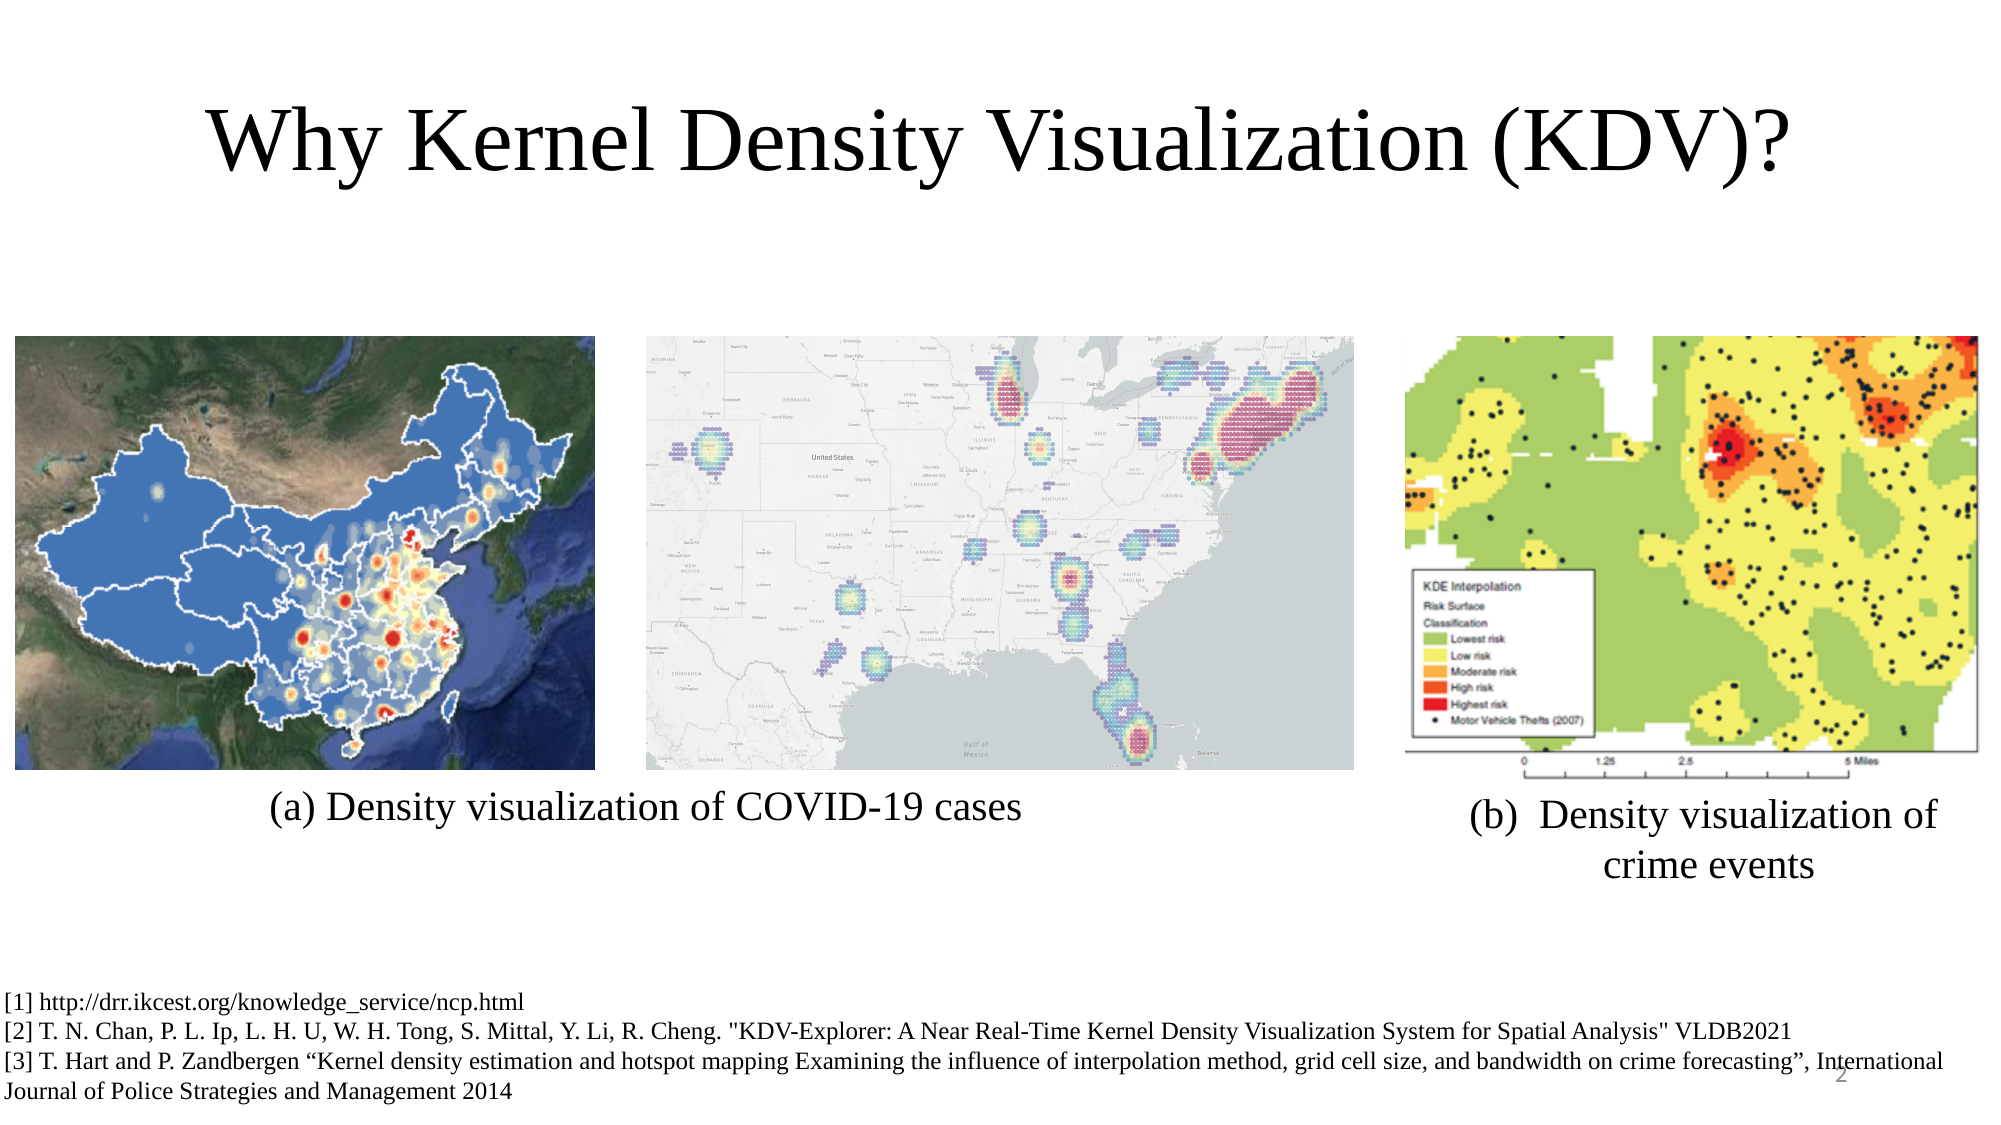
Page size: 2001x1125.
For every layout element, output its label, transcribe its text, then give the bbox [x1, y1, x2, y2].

picture [646, 336, 1354, 770]
text_box (b) Density visualization of crime events [1454, 784, 1965, 895]
text_box (a) Density visualization of COVID-19 cases [254, 771, 1039, 837]
text_box [1] http://drr.ikcest.org/knowledge_service/ncp.html [2] T. N. Chan, P. L. Ip, L. H. U, W. H. Tong, S. Mittal, Y. Li, R. Cheng. "KDV-Explorer: A Near Real-Time Kernel Density Visualization System for Spatial Analysis" VLDB2021 [3] T. Hart and P. Zandbergen “Kernel density estimation and hotspot mapping Examining the influence of interpolation method, grid cell size, and bandwidth on crime forecasting”, International Journal of Police Strategies and Management 2014 [0, 977, 2000, 1113]
picture [14, 336, 595, 770]
title Why Kernel Density Visualization (KDV)? [137, 32, 1863, 250]
picture [1405, 336, 1983, 784]
